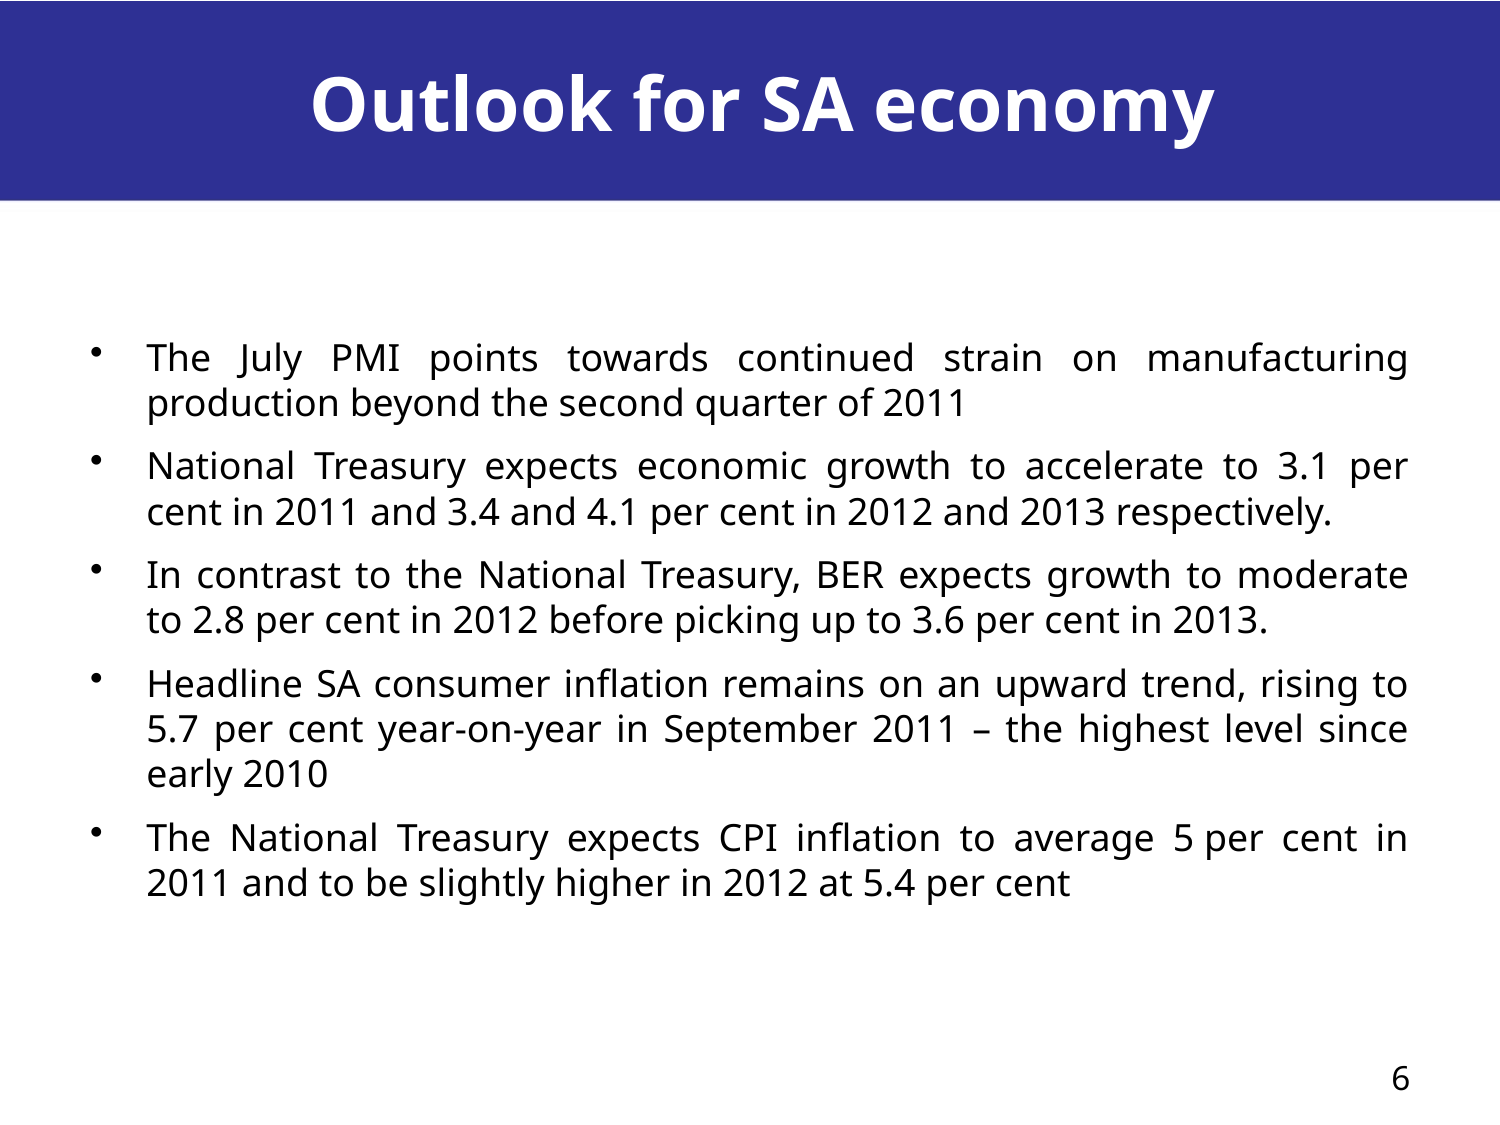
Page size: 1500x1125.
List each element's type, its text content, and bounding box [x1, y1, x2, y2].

list The July PMI points towards continued strain on manufacturing production beyond the second quarter of 2011 National Treasury expects economic growth to accelerate to 3.1 per cent in 2011 and 3.4 and 4.1 per cent in 2012 and 2013 respectively. In contrast to the National Treasury, BER expects growth to moderate to 2.8 per cent in 2012 before picking up to 3.6 per cent in 2013. Headline SA consumer inflation remains on an upward trend, rising to 5.7 per cent year-on-year in September 2011 – the highest level since early 2010 The National Treasury expects CPI inflation to average 5 per cent in 2011 and to be slightly higher in 2012 at 5.4 per cent [74, 262, 1426, 1013]
title Outlook for SA economy [87, 62, 1438, 251]
picture [0, 1, 1500, 1124]
